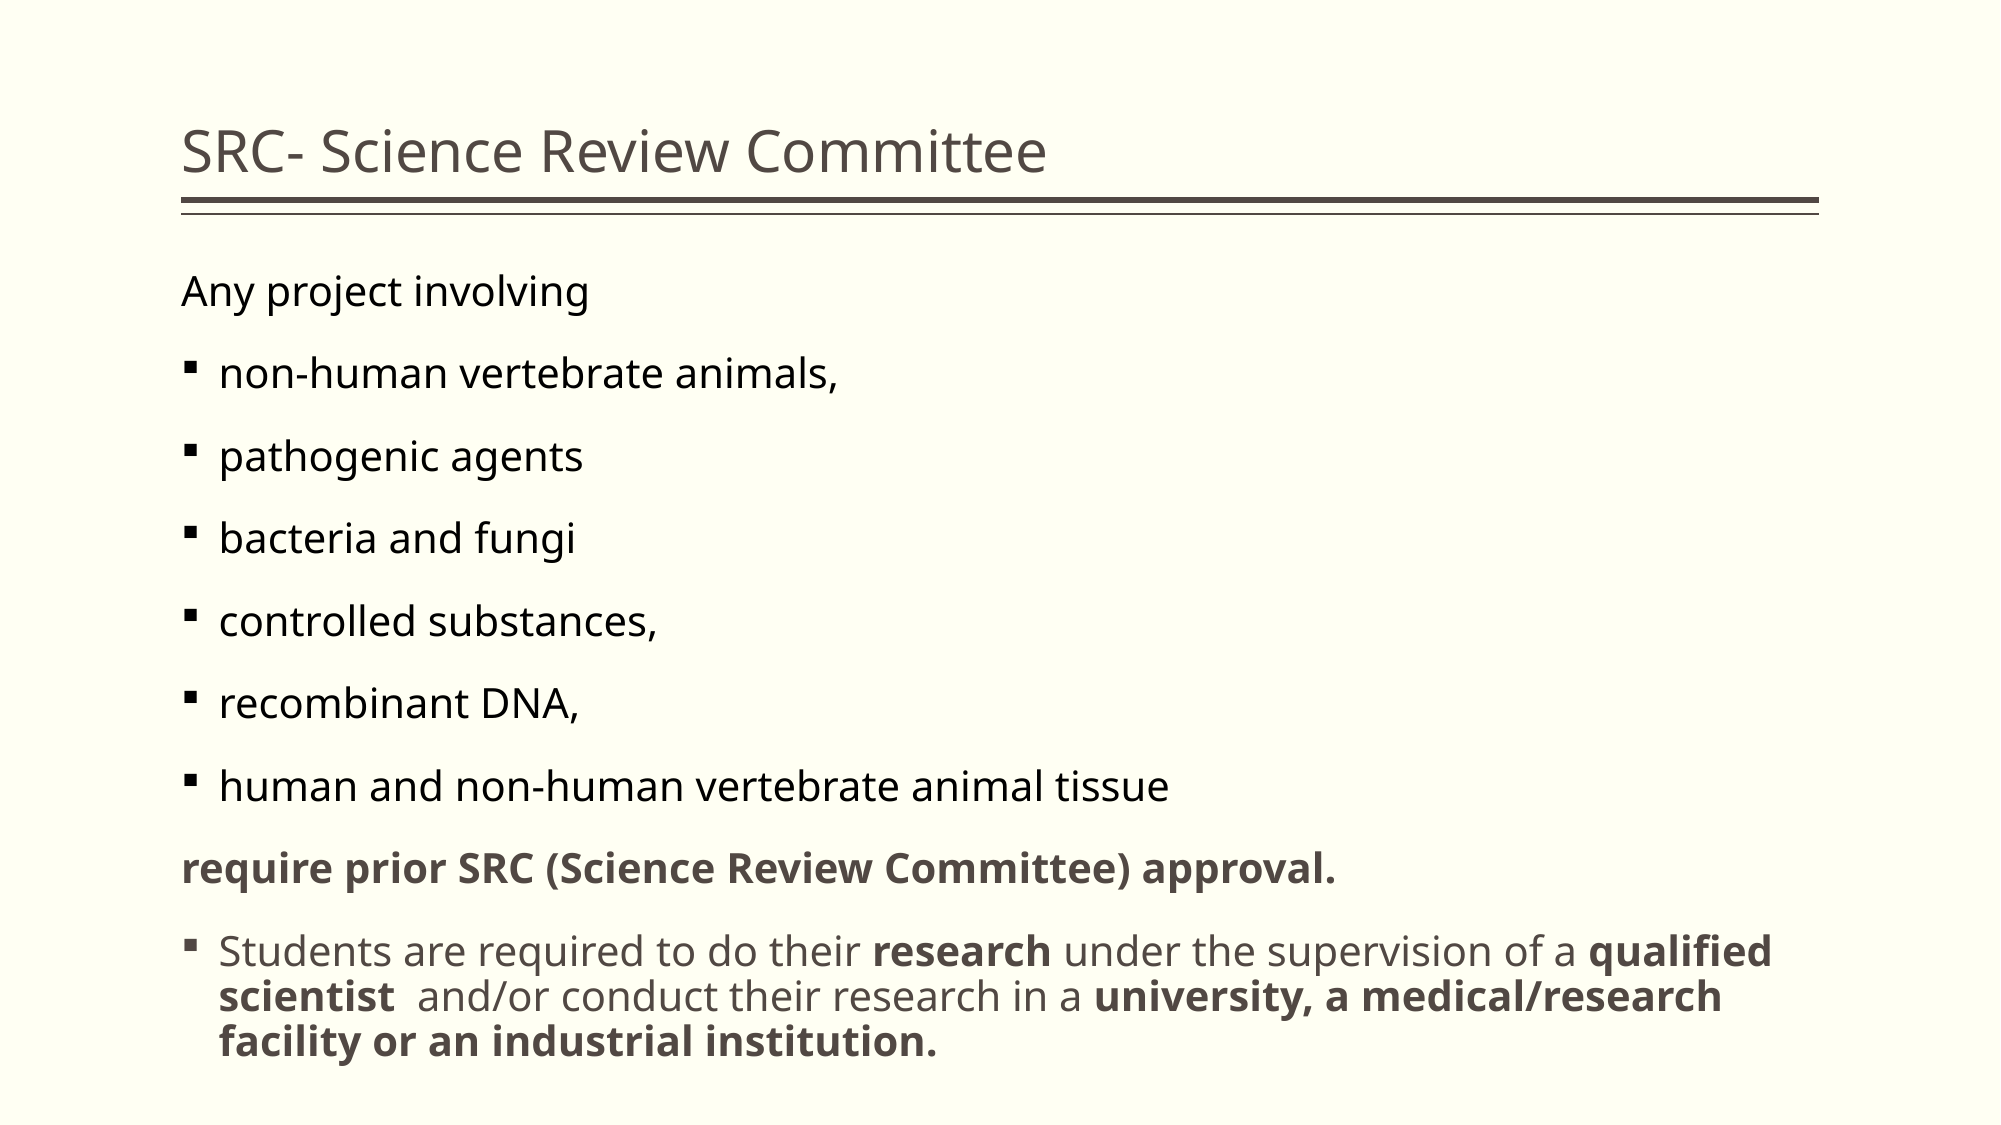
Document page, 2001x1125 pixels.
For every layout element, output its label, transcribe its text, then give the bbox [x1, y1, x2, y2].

title SRC- Science Review Committee [181, 12, 1819, 193]
list Any project involving non-human vertebrate animals, pathogenic agents bacteria and fungi controlled substances, recombinant DNA, human and non-human vertebrate animal tissue require prior SRC (Science Review Committee) approval. Students are required to do their research under the supervision of a qualified scientist and/or conduct their research in a university, a medical/research facility or an industrial institution. [181, 262, 1819, 1105]
